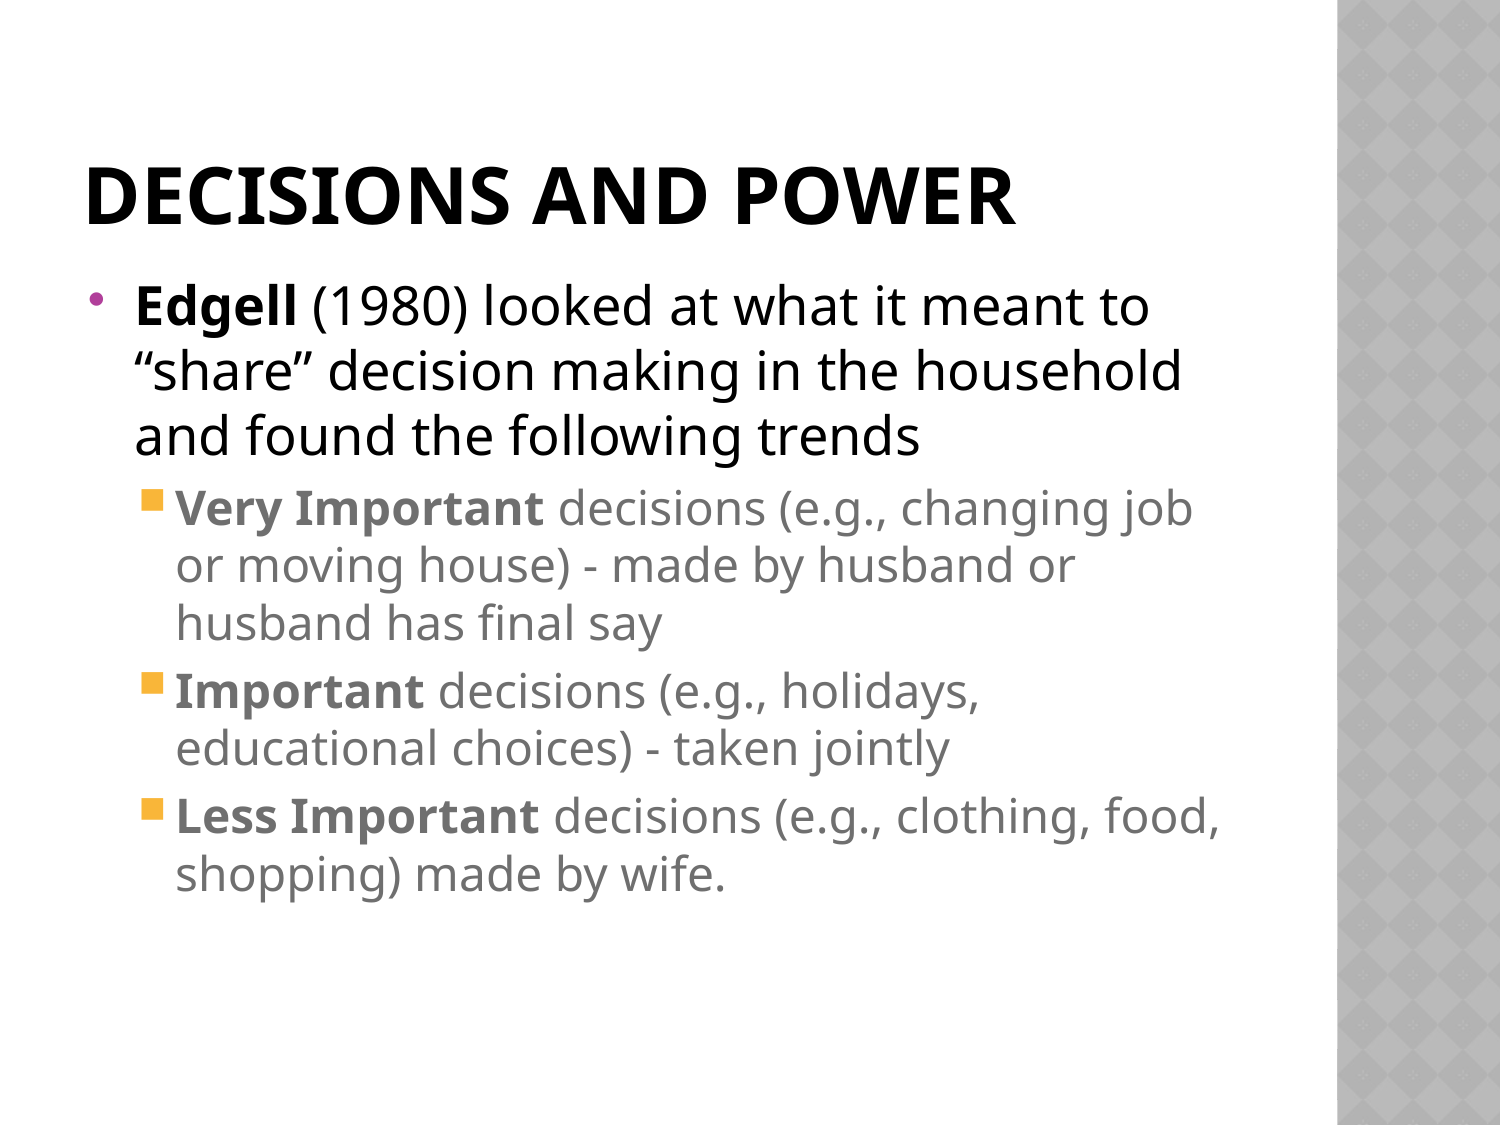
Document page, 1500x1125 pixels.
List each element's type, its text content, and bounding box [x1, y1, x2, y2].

list Edgell (1980) looked at what it meant to “share” decision making in the household and found the following trends Very Important decisions (e.g., changing job or moving house) - made by husband or husband has final say Important decisions (e.g., holidays, educational choices) - taken jointly Less Important decisions (e.g., clothing, food, shopping) made by wife. [75, 264, 1263, 1059]
title Decisions and Power [75, 52, 1263, 240]
